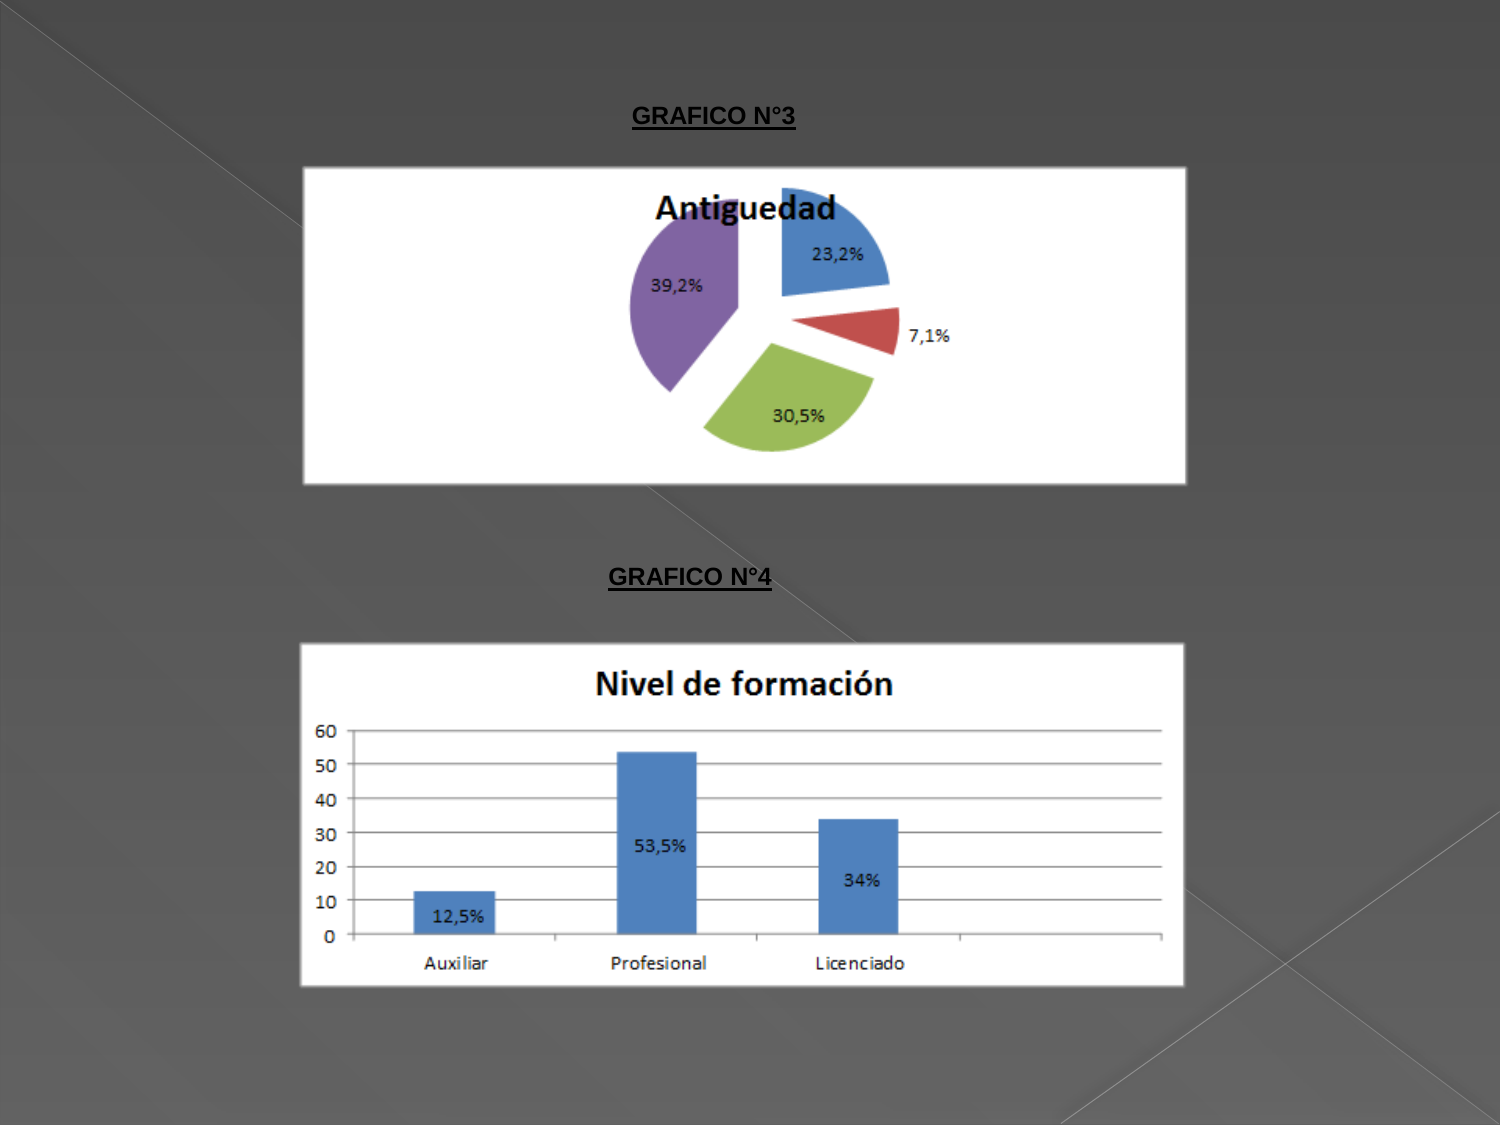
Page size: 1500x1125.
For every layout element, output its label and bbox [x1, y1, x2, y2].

picture [631, 101, 1500, 145]
picture [295, 160, 1198, 496]
picture [293, 636, 1196, 998]
picture [608, 562, 1500, 606]
